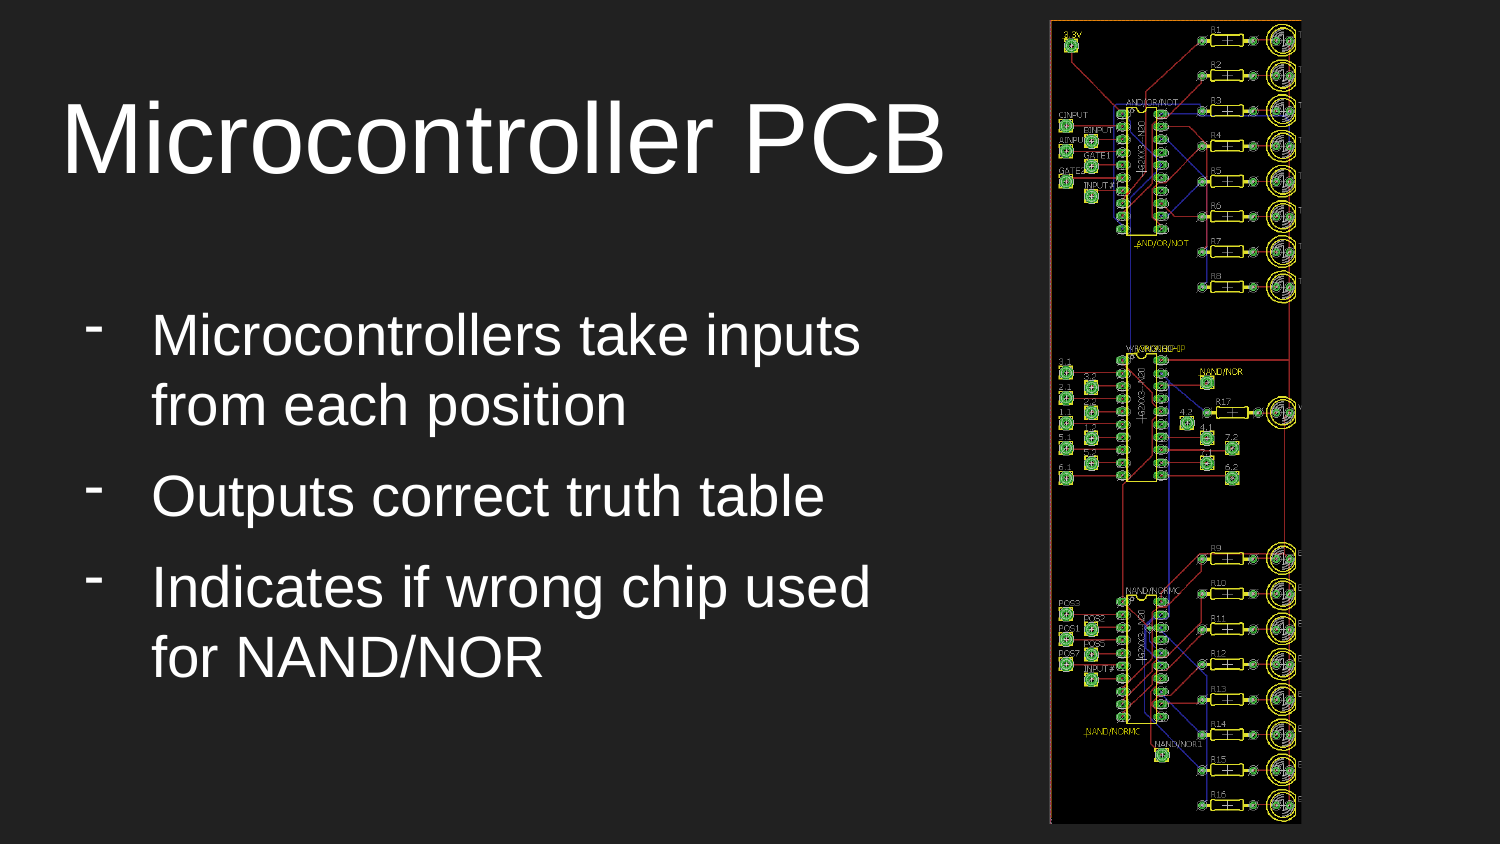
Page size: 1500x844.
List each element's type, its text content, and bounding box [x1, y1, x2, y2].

picture [1049, 20, 1302, 824]
title Microcontroller PCB [15, 38, 995, 209]
subtitle Microcontrollers take inputs from each position Outputs correct truth table Indicates if wrong chip used for NAND/NOR [61, 282, 949, 709]
